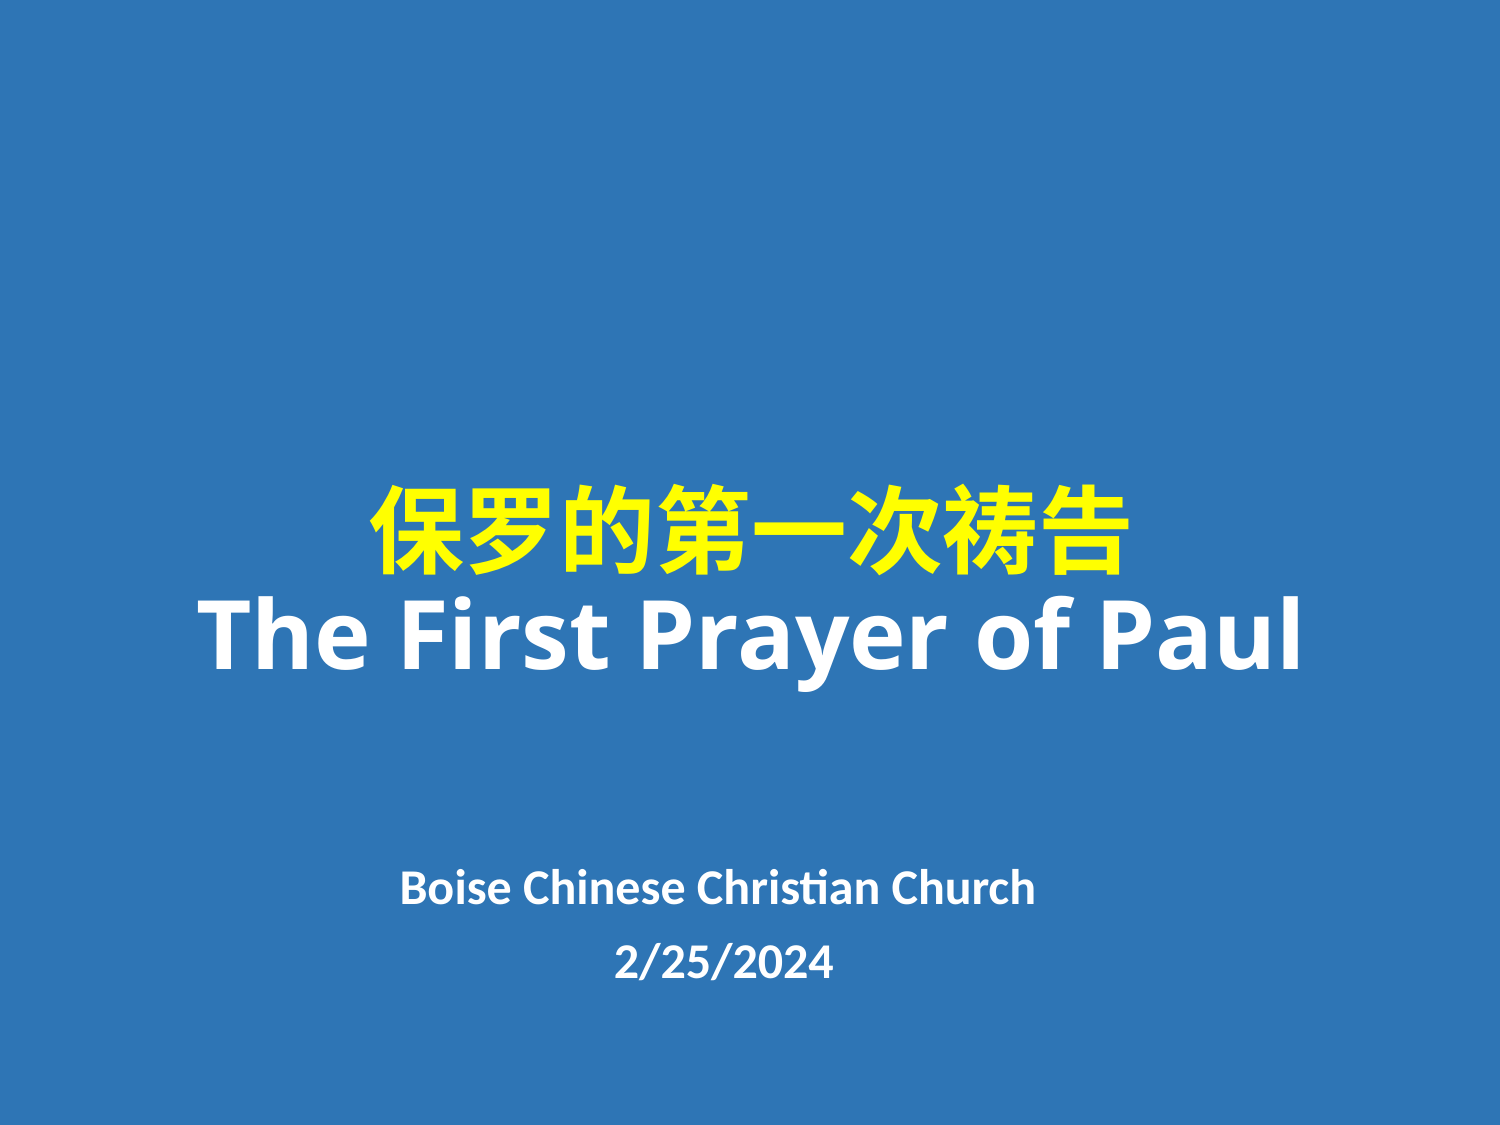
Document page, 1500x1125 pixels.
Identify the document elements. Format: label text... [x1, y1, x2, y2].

title 保罗的第一次祷告 The First Prayer of Paul [21, 111, 1481, 699]
subtitle Boise Chinese Christian Church 2/25/2024 [161, 853, 1287, 1125]
